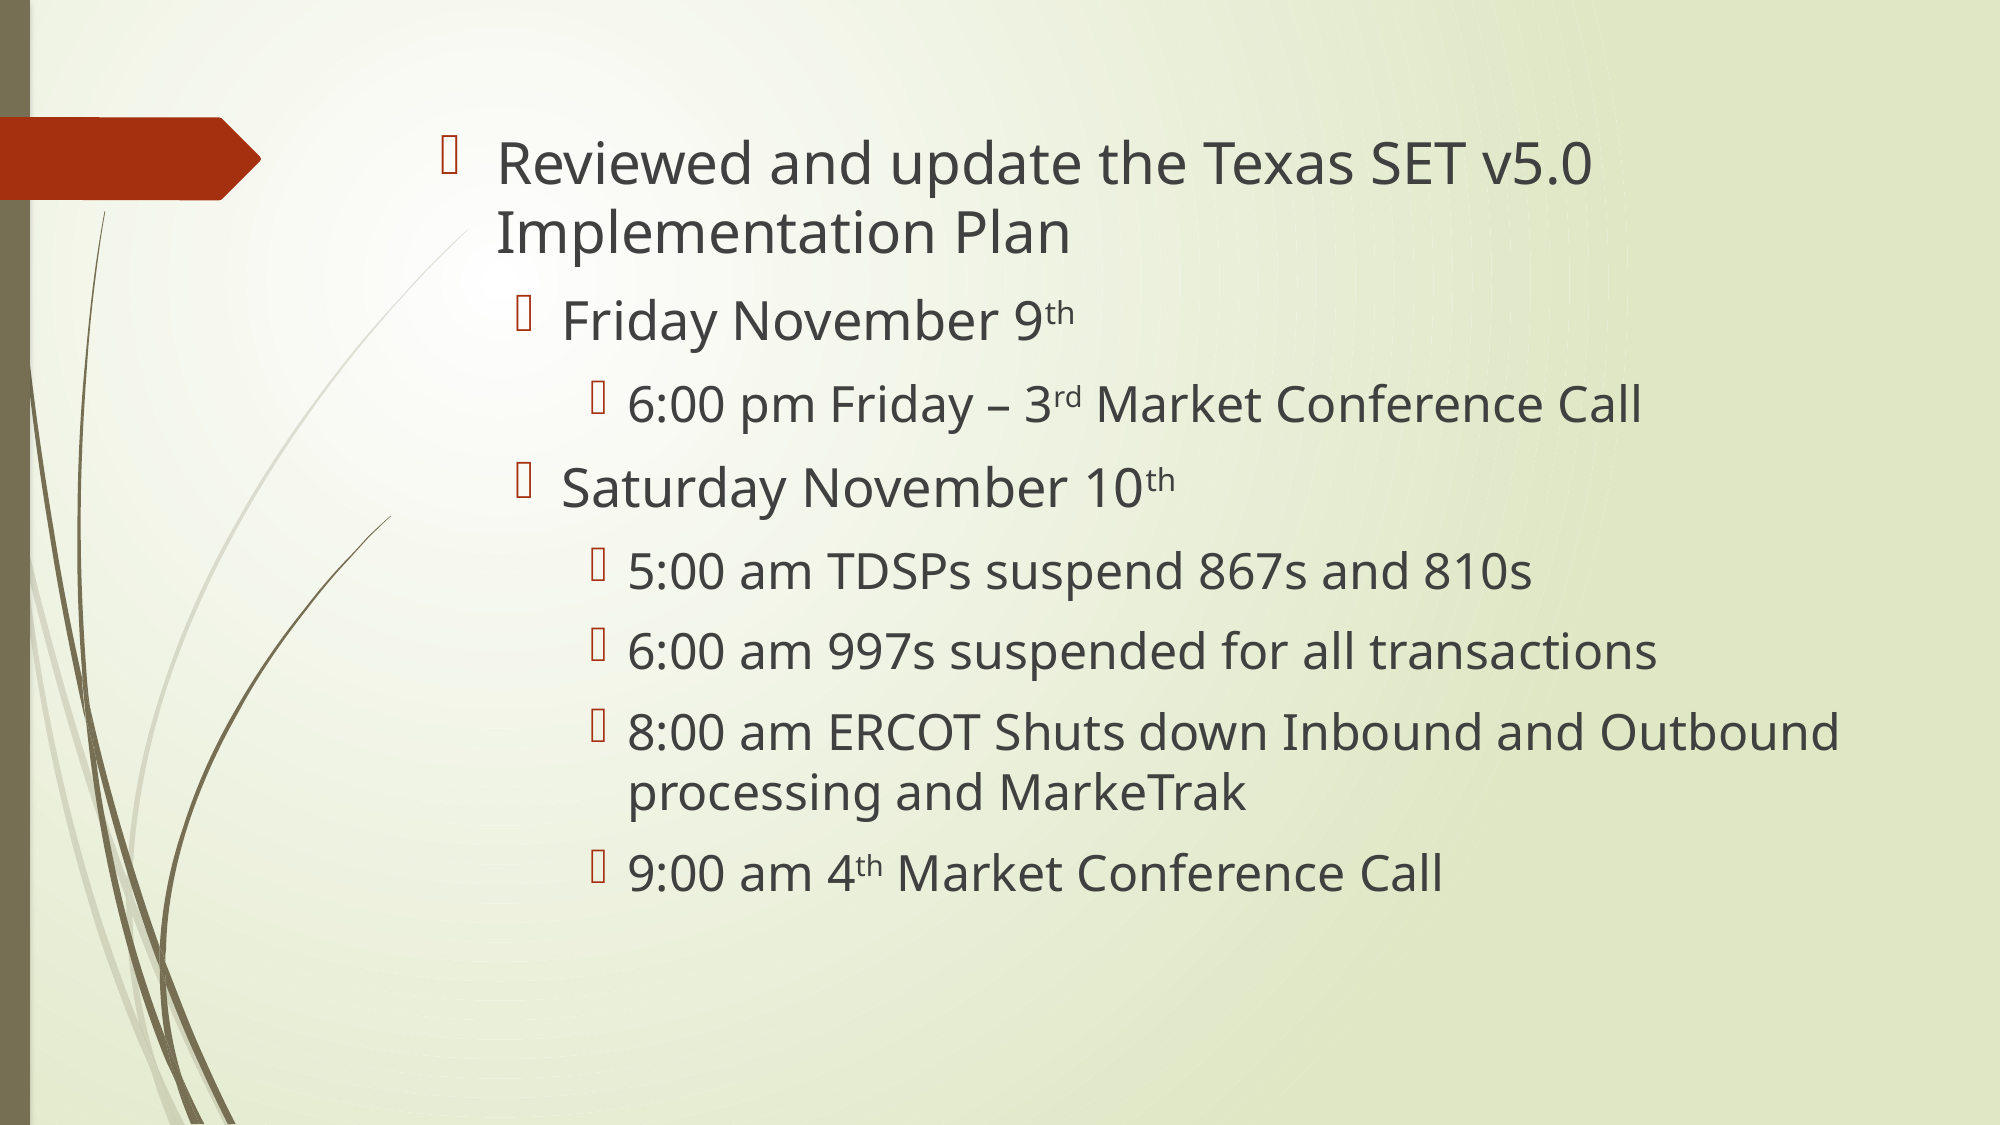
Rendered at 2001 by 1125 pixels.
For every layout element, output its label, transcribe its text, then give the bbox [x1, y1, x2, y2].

list Reviewed and update the Texas SET v5.0 Implementation Plan Friday November 9th 6:00 pm Friday – 3rd Market Conference Call Saturday November 10th 5:00 am TDSPs suspend 867s and 810s 6:00 am 997s suspended for all transactions 8:00 am ERCOT Shuts down Inbound and Outbound processing and MarkeTrak 9:00 am 4th Market Conference Call [424, 118, 1888, 970]
